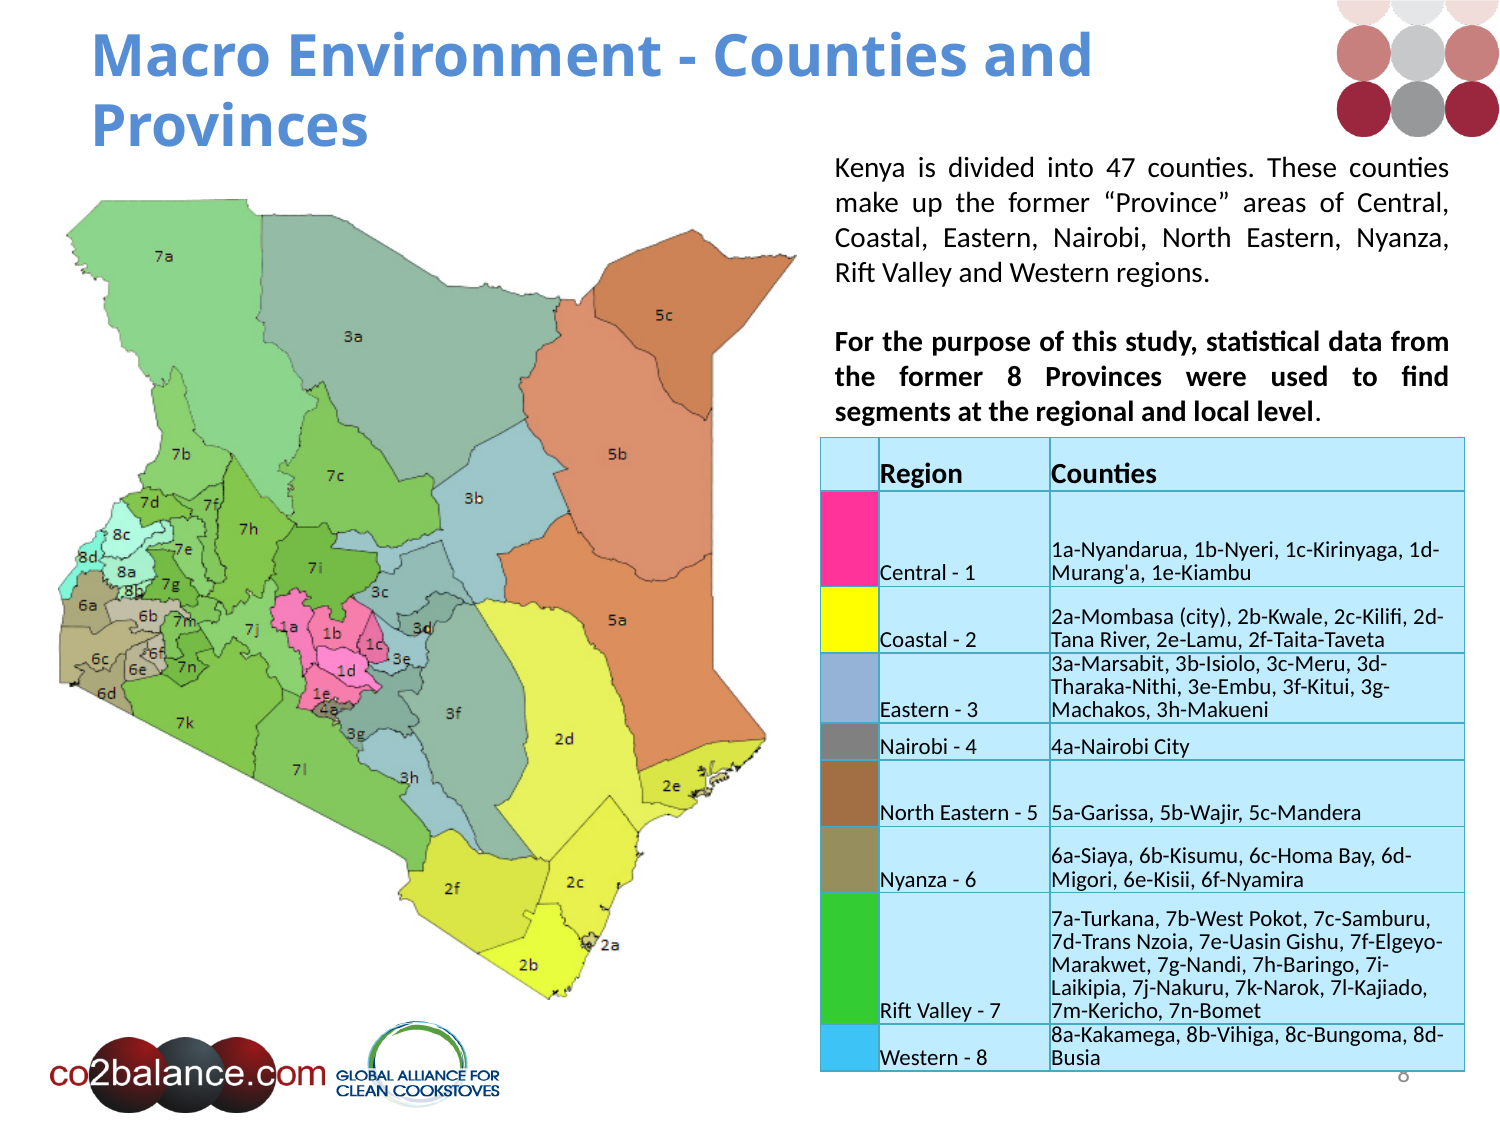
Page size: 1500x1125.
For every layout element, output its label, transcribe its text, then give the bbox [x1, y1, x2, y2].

picture [1335, 0, 1500, 138]
table_cell 1a-Nyandarua, 1b-Nyeri, 1c-Kirinyaga, 1d-Murang'a, 1e-Kiambu [1051, 492, 1464, 586]
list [58, 198, 798, 1001]
table_cell Western - 8 [880, 1025, 1049, 1070]
table_cell 4a-Nairobi City [1051, 724, 1464, 759]
table_cell [821, 893, 878, 1023]
table_cell Central - 1 [880, 492, 1049, 586]
table_cell 6a-Siaya, 6b-Kisumu, 6c-Homa Bay, 6d-Migori, 6e-Kisii, 6f-Nyamira [1051, 827, 1464, 892]
table_cell Coastal - 2 [880, 587, 1049, 652]
table_cell [821, 724, 878, 759]
table_cell 5a-Garissa, 5b-Wajir, 5c-Mandera [1051, 761, 1464, 826]
table_cell [821, 827, 878, 892]
table_cell 8a-Kakamega, 8b-Vihiga, 8c-Bungoma, 8d-Busia [1051, 1025, 1464, 1070]
table_cell [821, 492, 878, 586]
picture [50, 1012, 550, 1125]
table_header Counties [1051, 480, 1464, 490]
table_cell [821, 1025, 878, 1070]
title Macro Environment - Counties and Provinces [75, 0, 1225, 176]
table_cell Nairobi - 4 [880, 724, 1049, 759]
table_header Region [880, 480, 1049, 490]
table_cell Rift Valley - 7 [880, 893, 1049, 1023]
table_header [821, 480, 878, 490]
table_cell 2a-Mombasa (city), 2b-Kwale, 2c-Kilifi, 2d-Tana River, 2e-Lamu, 2f-Taita-Taveta [1051, 587, 1464, 652]
table_cell North Eastern - 5 [880, 761, 1049, 826]
table_cell Nyanza - 6 [880, 827, 1049, 892]
table_cell [821, 587, 878, 652]
slide_number 8 [1074, 1042, 1425, 1103]
table_cell [821, 654, 878, 722]
table_cell 3a-Marsabit, 3b-Isiolo, 3c-Meru, 3d-Tharaka-Nithi, 3e-Embu, 3f-Kitui, 3g-Machakos, 3h-Makueni [1051, 654, 1464, 722]
text_box Kenya is divided into 47 counties. These counties make up the former “Province” areas of Central, Coastal, Eastern, Nairobi, North Eastern, Nyanza, Rift Valley and Western regions. For the purpose of this study, statistical data from the former 8 Provinces were used to find segments at the regional and local level. [820, 140, 1465, 480]
table_cell 7a-Turkana, 7b-West Pokot, 7c-Samburu, 7d-Trans Nzoia, 7e-Uasin Gishu, 7f-Elgeyo-Marakwet, 7g-Nandi, 7h-Baringo, 7i-Laikipia, 7j-Nakuru, 7k-Narok, 7l-Kajiado, 7m-Kericho, 7n-Bomet [1051, 893, 1464, 1023]
table_cell [821, 761, 878, 826]
table_cell Eastern - 3 [880, 654, 1049, 722]
